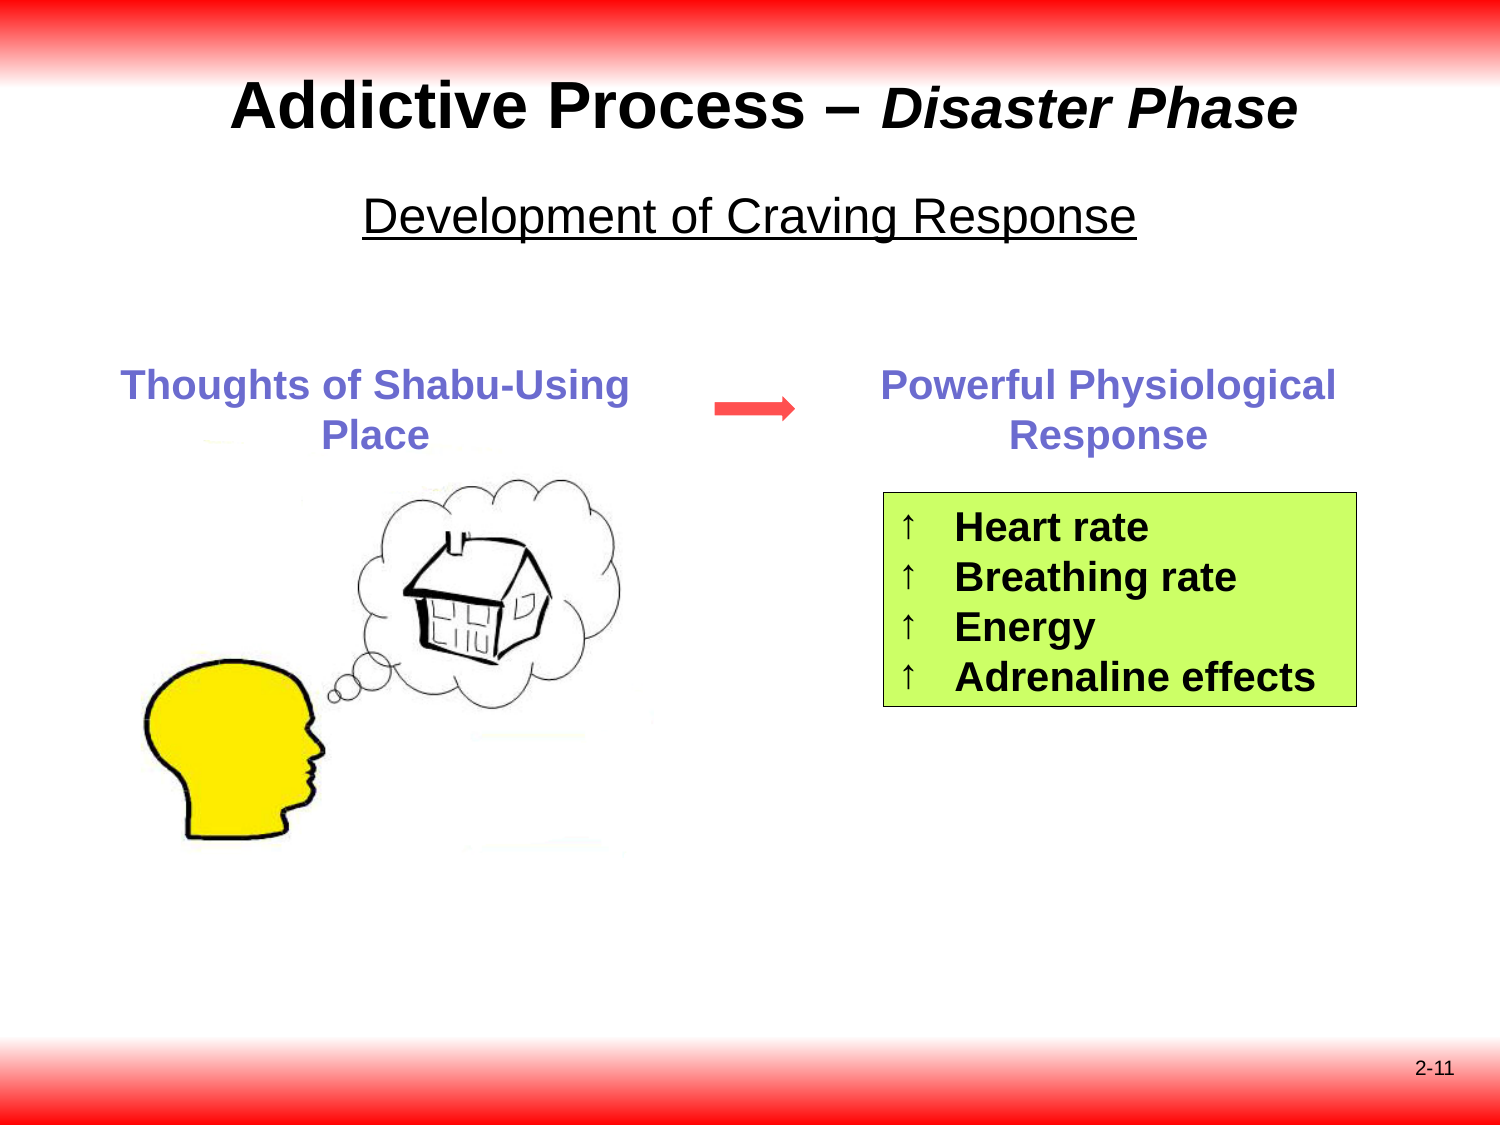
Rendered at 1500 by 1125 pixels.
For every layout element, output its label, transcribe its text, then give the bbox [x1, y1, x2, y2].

text_box [713, 393, 797, 424]
text_box Thoughts of Shabu-Using Place [97, 350, 654, 466]
picture [131, 439, 654, 858]
text_box Heart rate Breathing rate Energy Adrenaline effects [883, 492, 1357, 707]
text_box Powerful Physiological Response [846, 350, 1371, 466]
slide_number 2-11 [1120, 1046, 1471, 1125]
text_box Addictive Process – Disaster Phase [106, 48, 1423, 155]
text_box Development of Craving Response [118, 168, 1382, 260]
